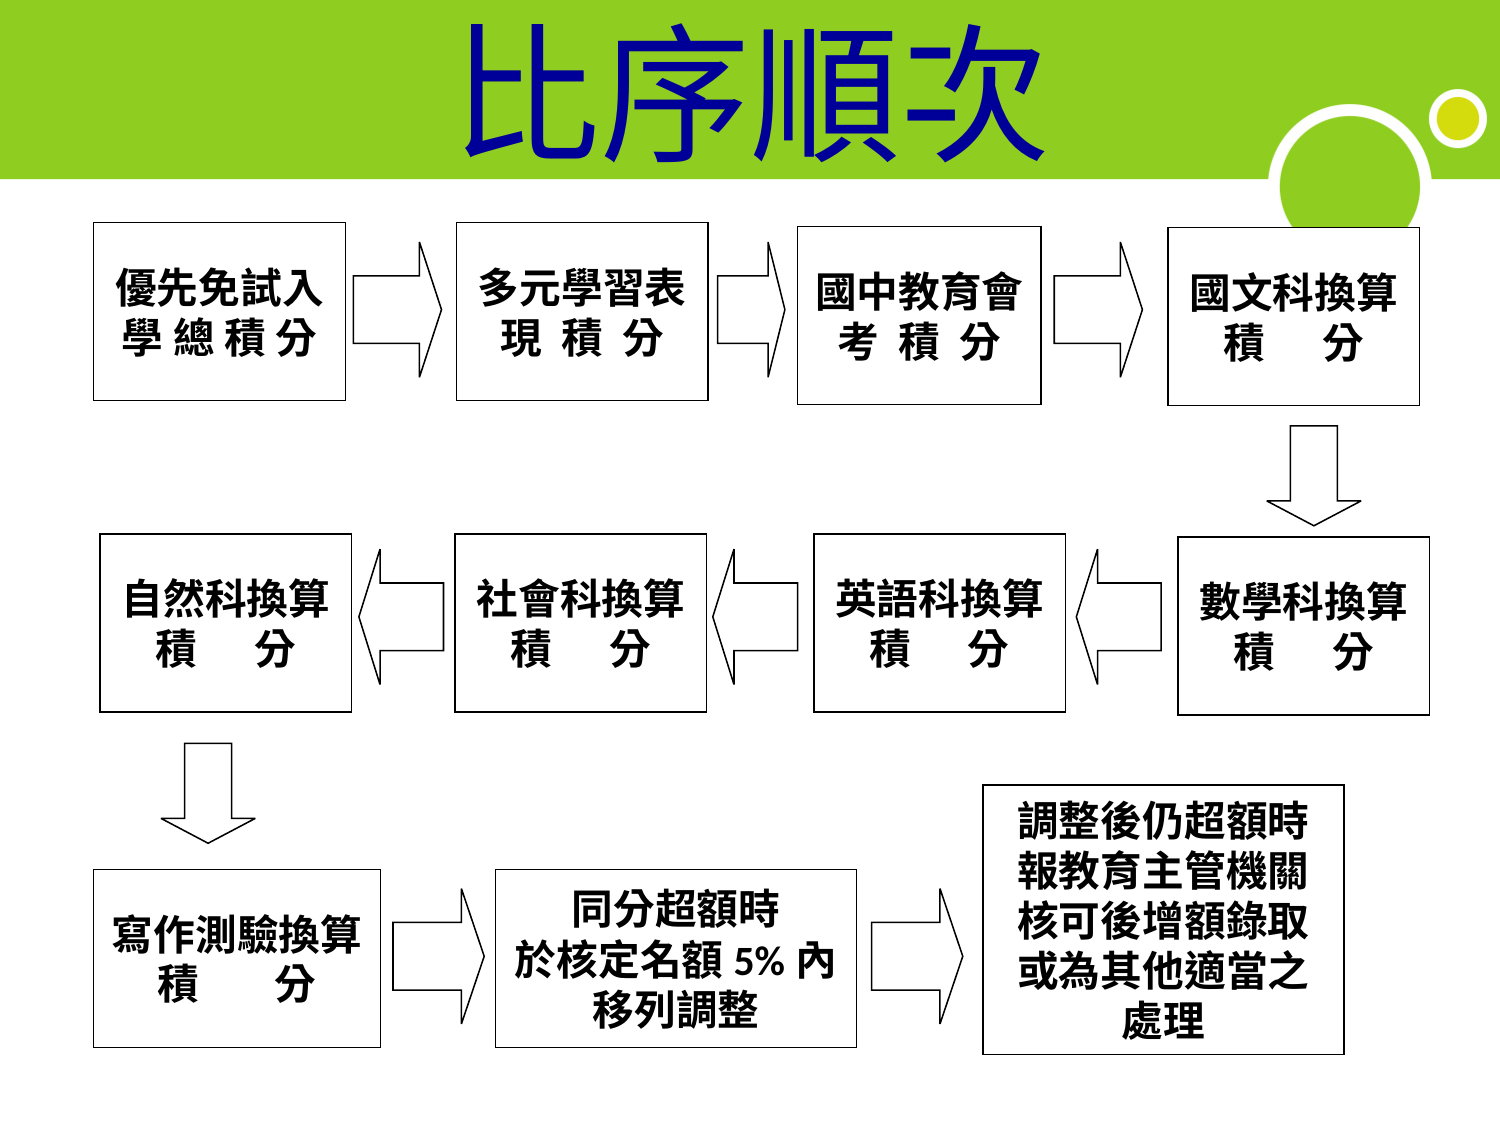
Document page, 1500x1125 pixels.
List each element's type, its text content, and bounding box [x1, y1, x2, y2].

picture [0, 180, 1500, 1125]
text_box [93, 222, 1430, 1055]
title 比序順次 [0, 1, 1500, 180]
